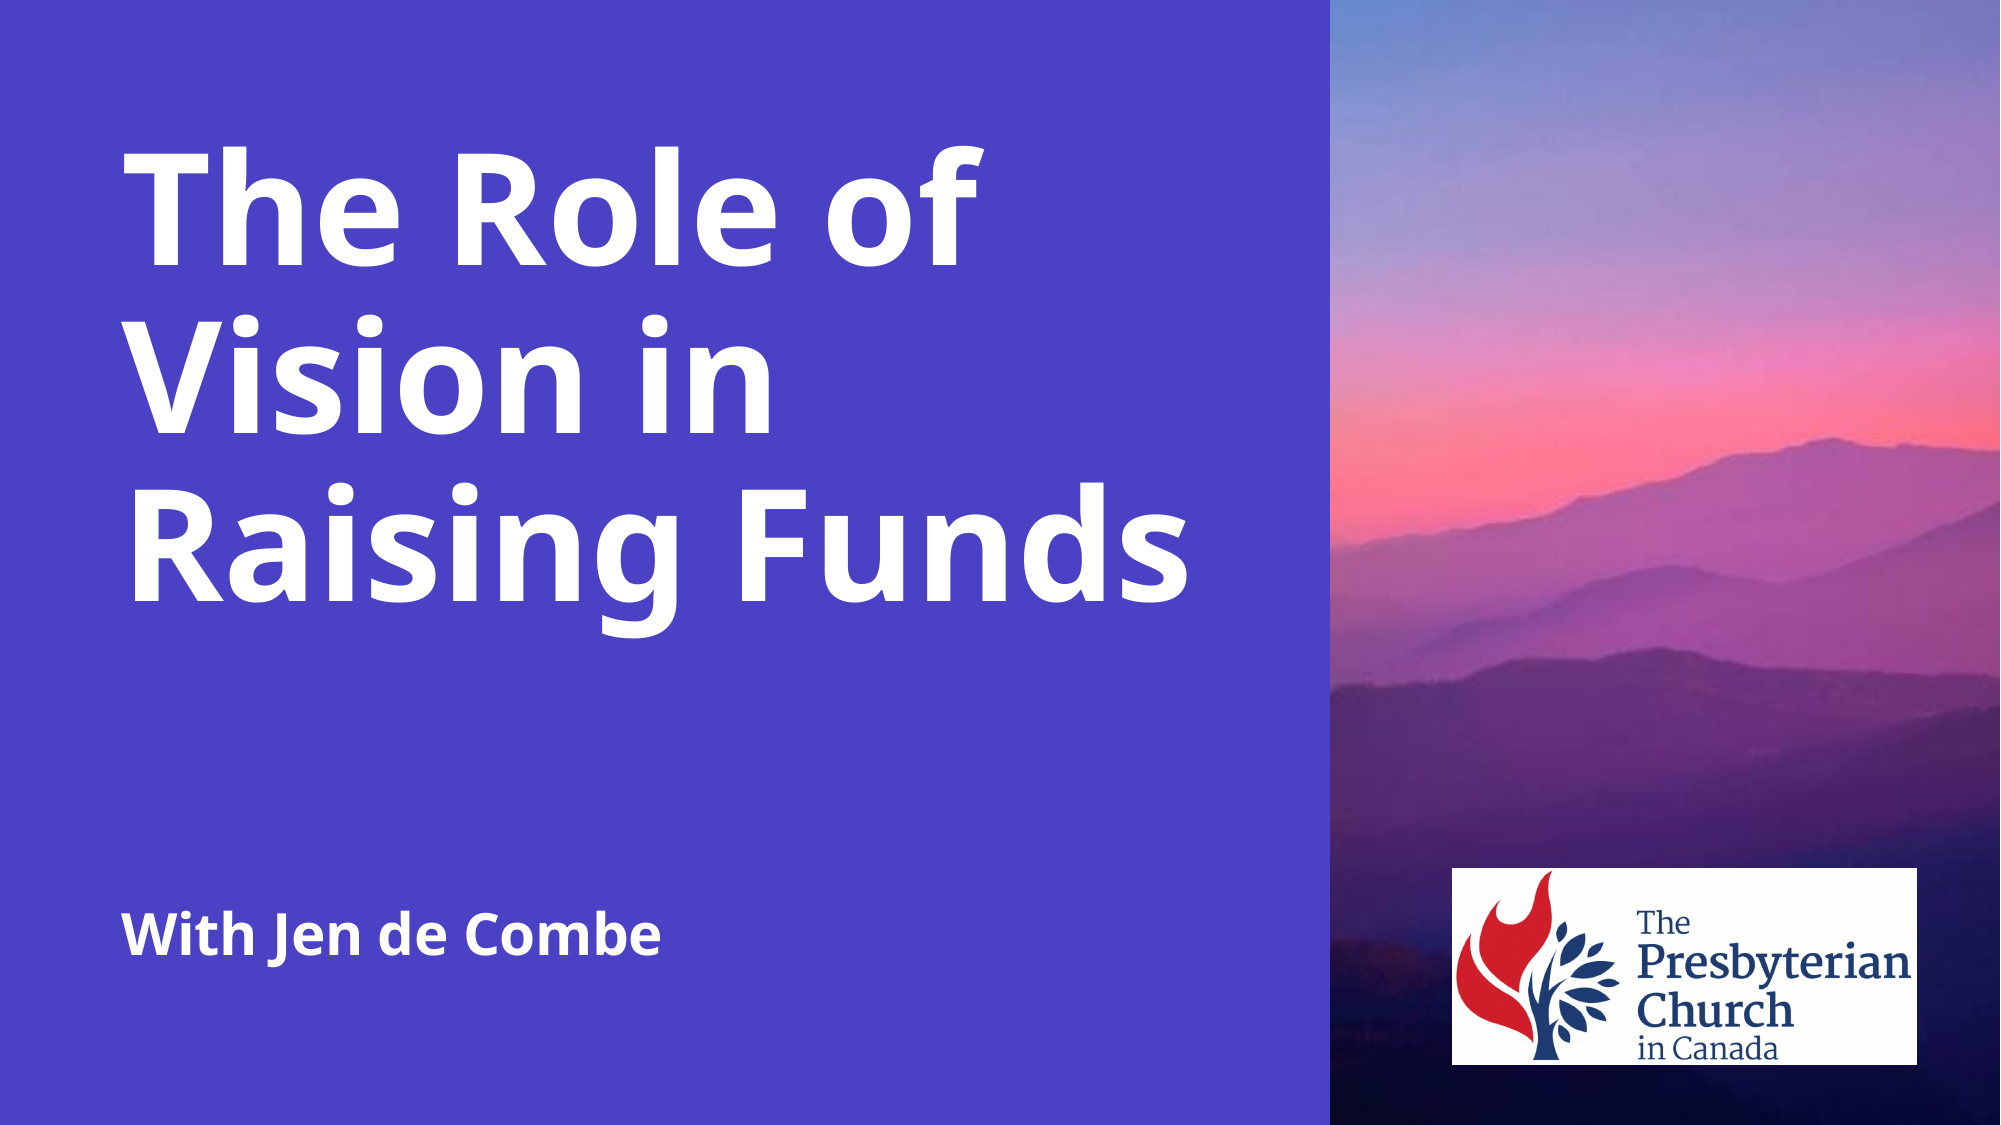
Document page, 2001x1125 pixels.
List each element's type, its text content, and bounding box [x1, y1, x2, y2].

picture [1330, 0, 2000, 1125]
title The Role of Vision in Raising Funds [106, 123, 1225, 762]
subtitle With Jen de Combe [106, 761, 1163, 975]
